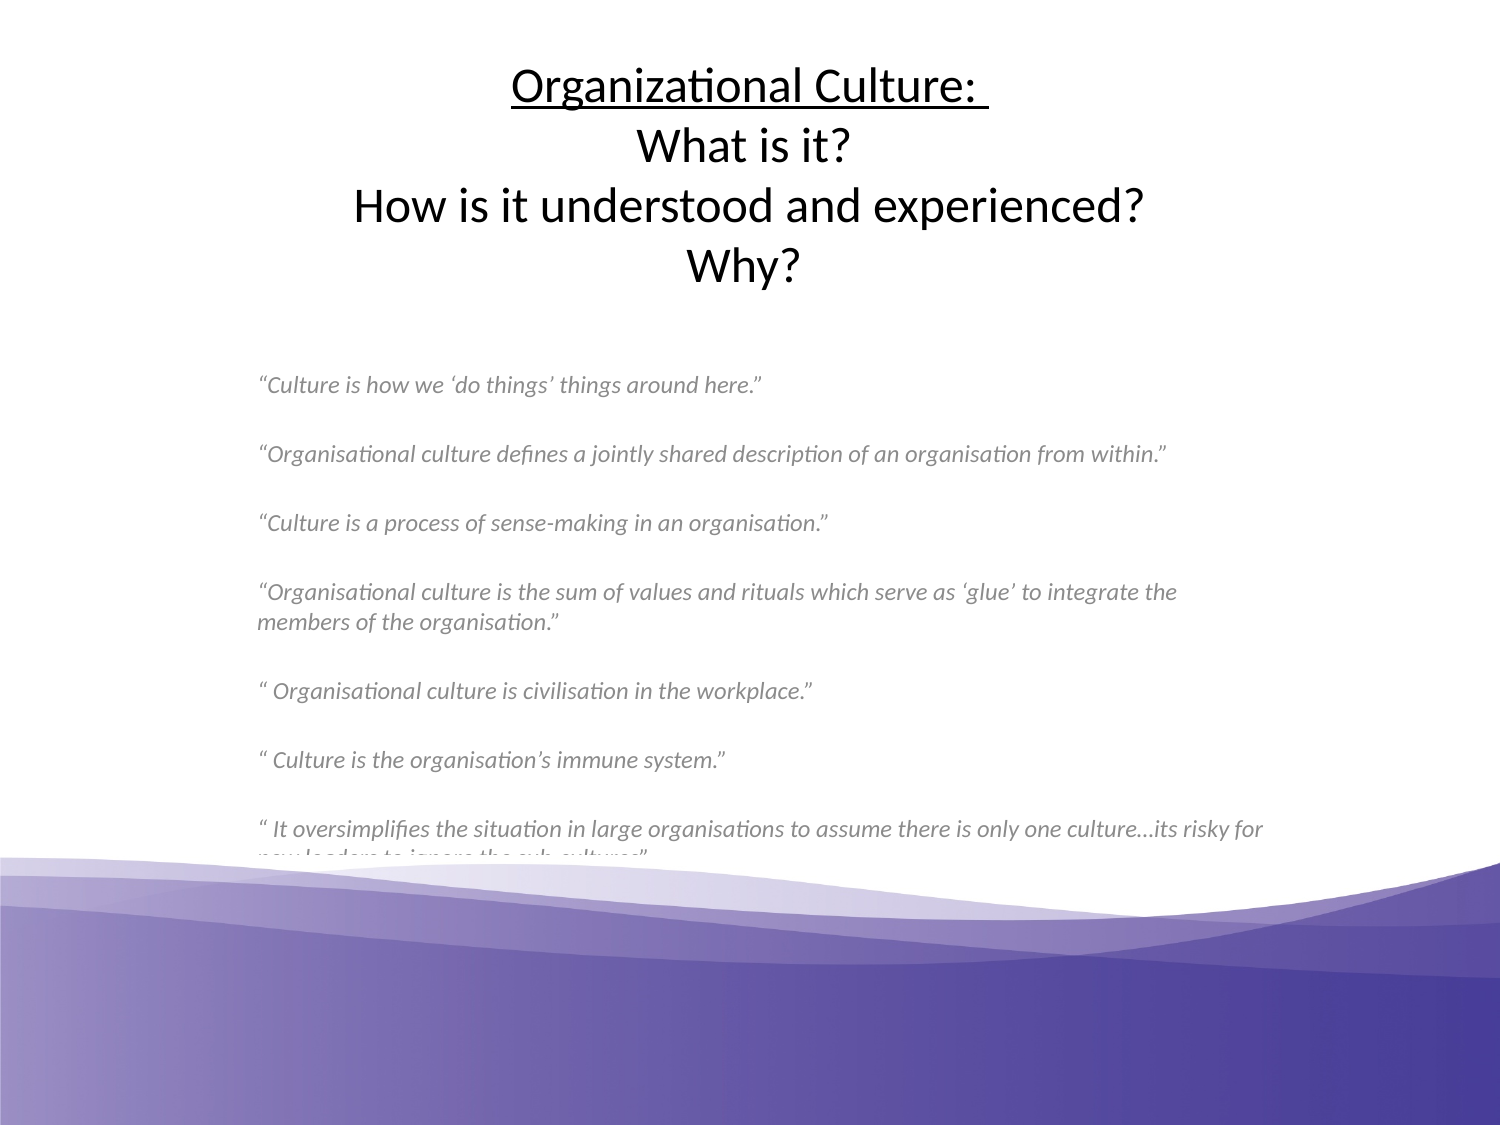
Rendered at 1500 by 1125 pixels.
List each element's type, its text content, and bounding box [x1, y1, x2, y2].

picture [0, 855, 1500, 1125]
title Organizational Culture: What is it? How is it understood and experienced? Why? [112, 19, 1388, 327]
subtitle “Culture is how we ‘do things’ things around here.” “Organisational culture defines a jointly shared description of an organisation from within.” “Culture is a process of sense-making in an organisation.” “Organisational culture is the sum of values and rituals which serve as ‘glue’ to integrate the members of the organisation.” “ Organisational culture is civilisation in the workplace.” “ Culture is the organisation’s immune system.” “ It oversimplifies the situation in large organisations to assume there is only one culture…its risky for new leaders to ignore the sub-cultures” [242, 361, 1293, 853]
